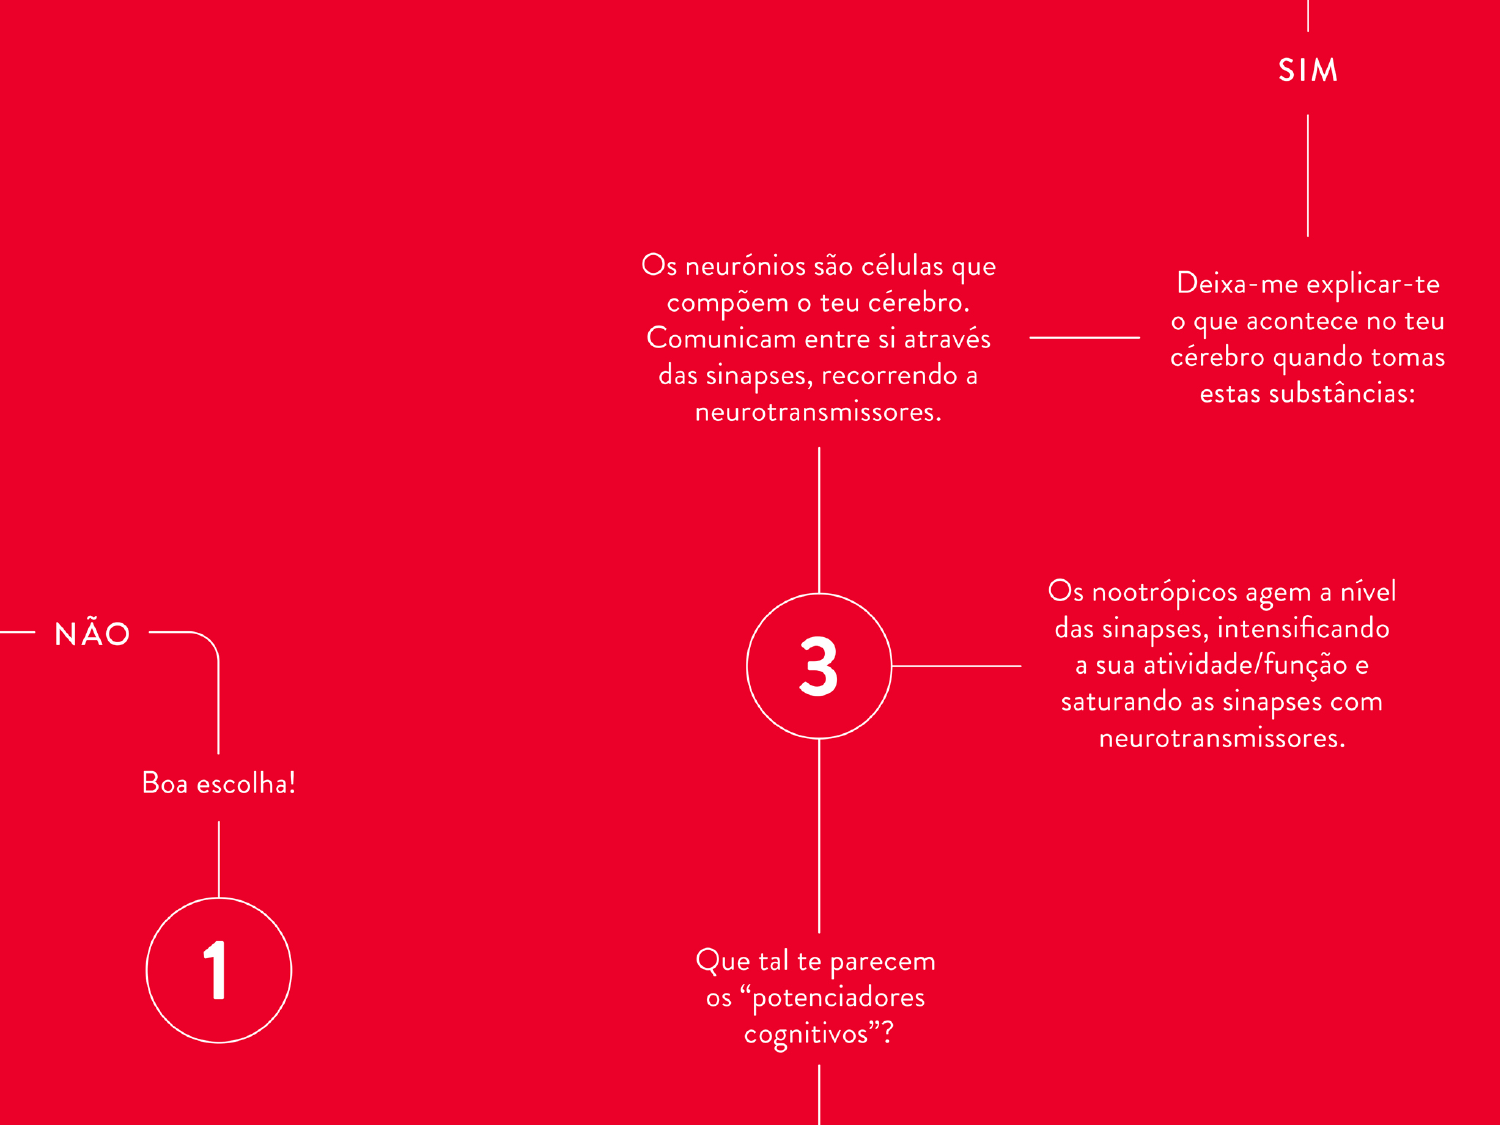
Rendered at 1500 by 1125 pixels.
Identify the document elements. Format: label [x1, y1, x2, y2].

text_box [729, 580, 907, 753]
picture [0, 0, 1500, 1125]
